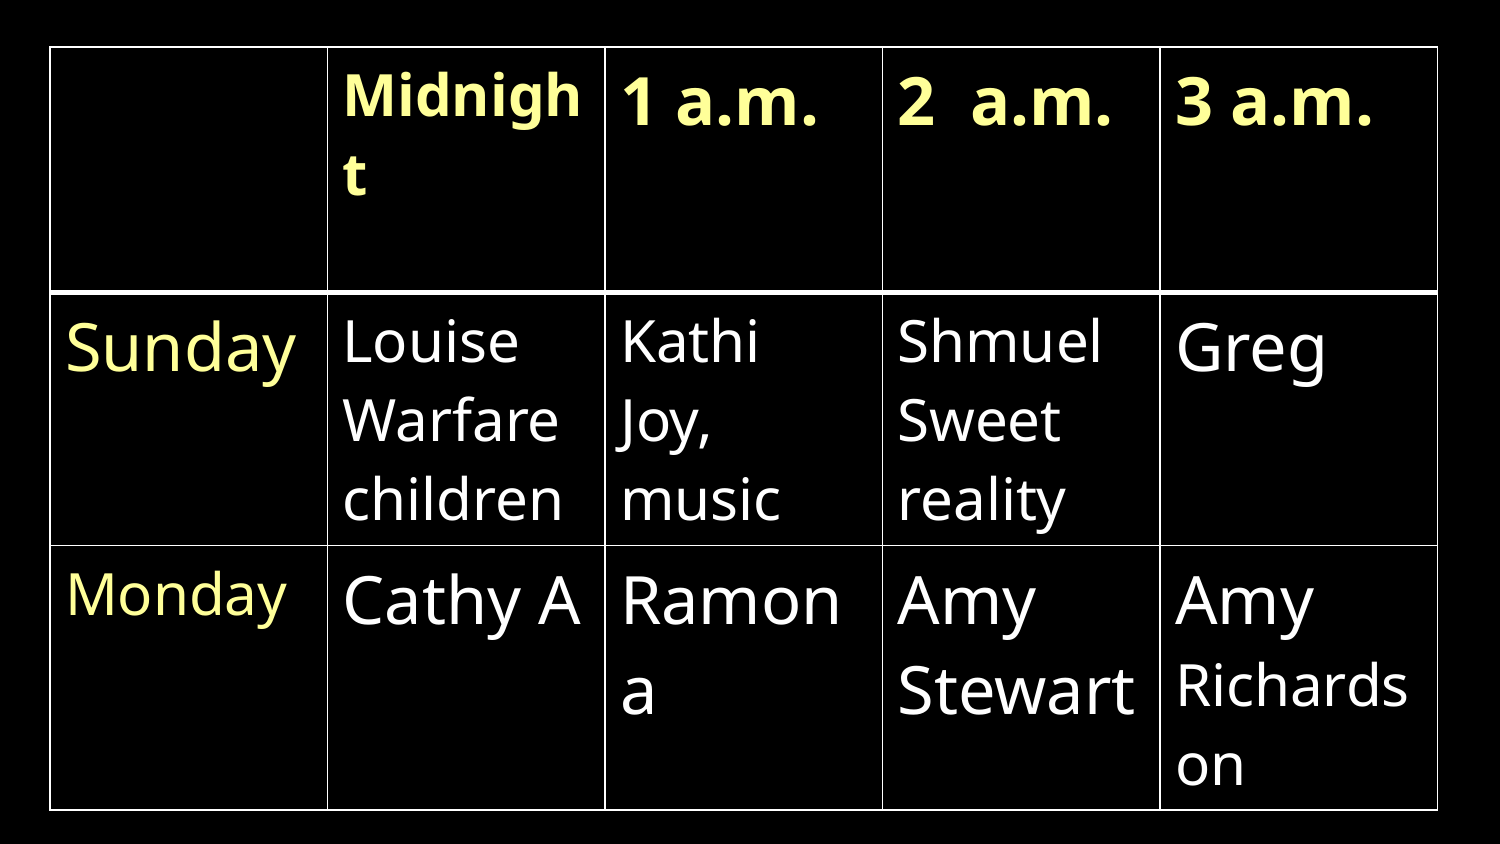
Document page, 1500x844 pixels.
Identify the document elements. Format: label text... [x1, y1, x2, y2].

table_cell Sunday [51, 295, 327, 545]
table_cell Louise Warfare children [328, 295, 604, 545]
table_cell Shmuel Sweet reality [883, 295, 1159, 545]
table_cell Ramona [606, 546, 882, 809]
table_header 1 a.m. [606, 48, 882, 290]
table_header [51, 48, 327, 290]
table_cell Kathi Joy, music [606, 295, 882, 545]
table_cell Cathy A [328, 546, 604, 809]
table_header 2 a.m. [883, 48, 1159, 290]
table_header 3 a.m. [1161, 48, 1437, 290]
table_cell Monday [51, 546, 327, 809]
table_cell Greg [1161, 295, 1437, 545]
table_header Midnight [328, 48, 604, 290]
table_cell Amy Richardson [1161, 546, 1437, 809]
table_cell Amy Stewart [883, 546, 1159, 809]
